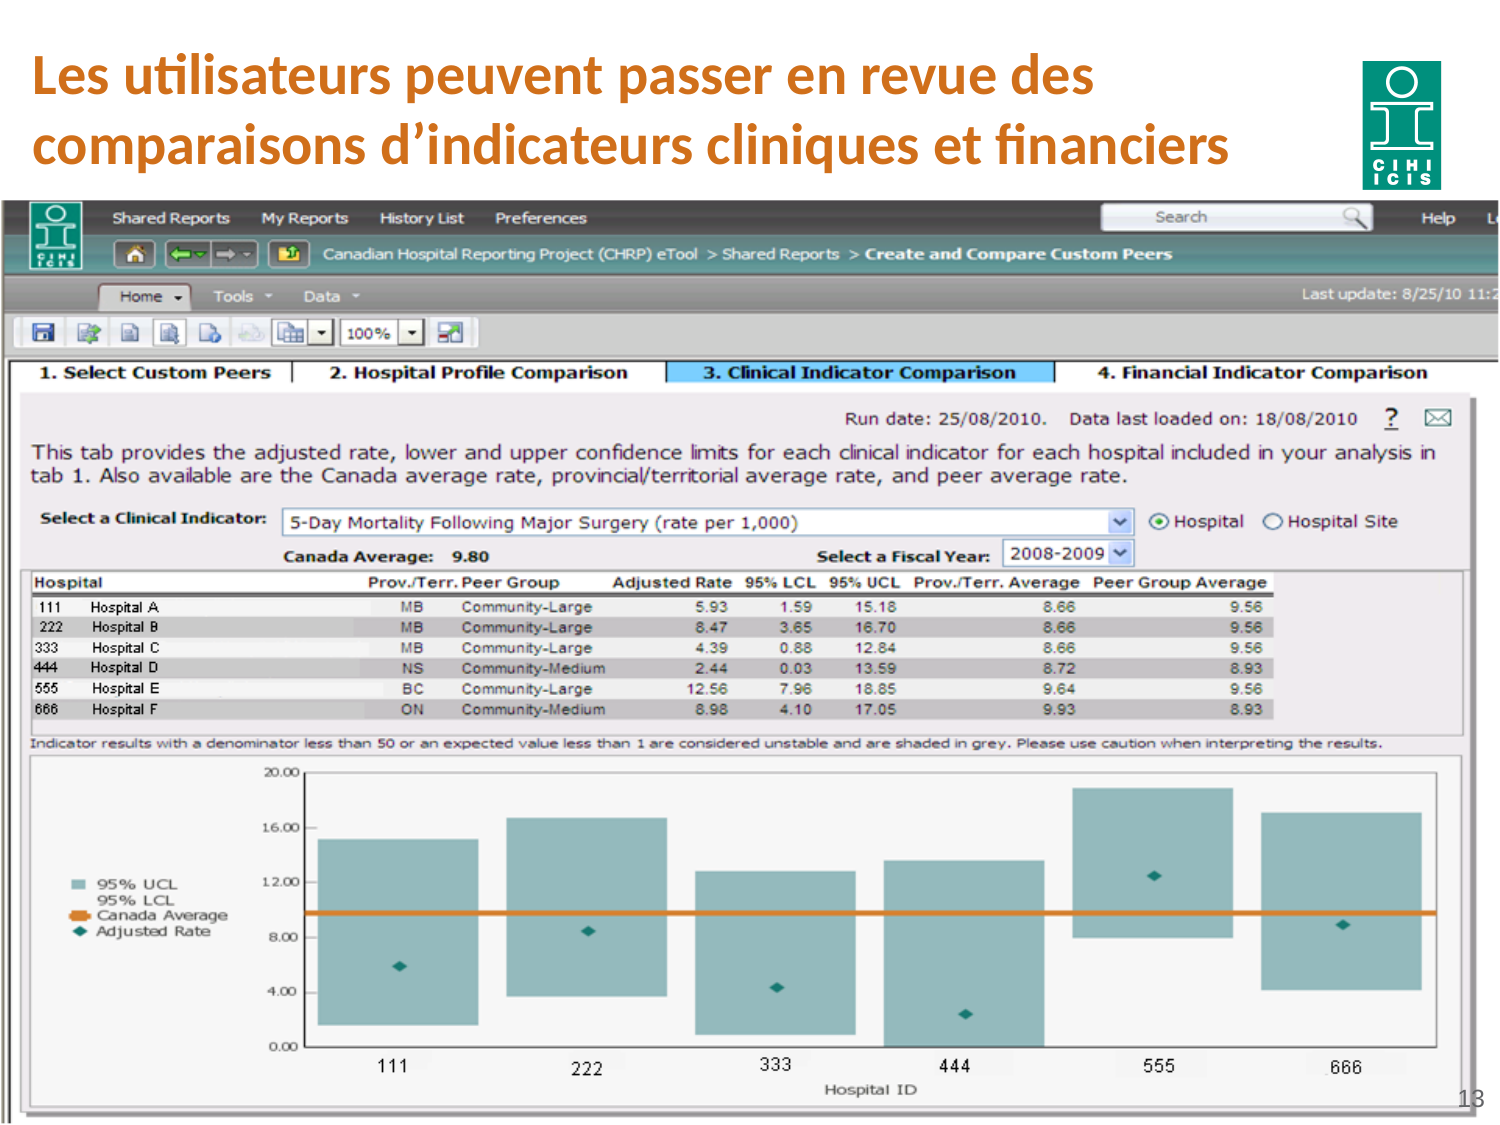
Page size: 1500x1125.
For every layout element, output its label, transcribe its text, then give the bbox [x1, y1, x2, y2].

picture [1362, 61, 1442, 190]
title Les utilisateurs peuvent passer en revue des comparaisons d’indicateurs cliniques et financiers [17, 37, 1425, 175]
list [0, 199, 1500, 1125]
